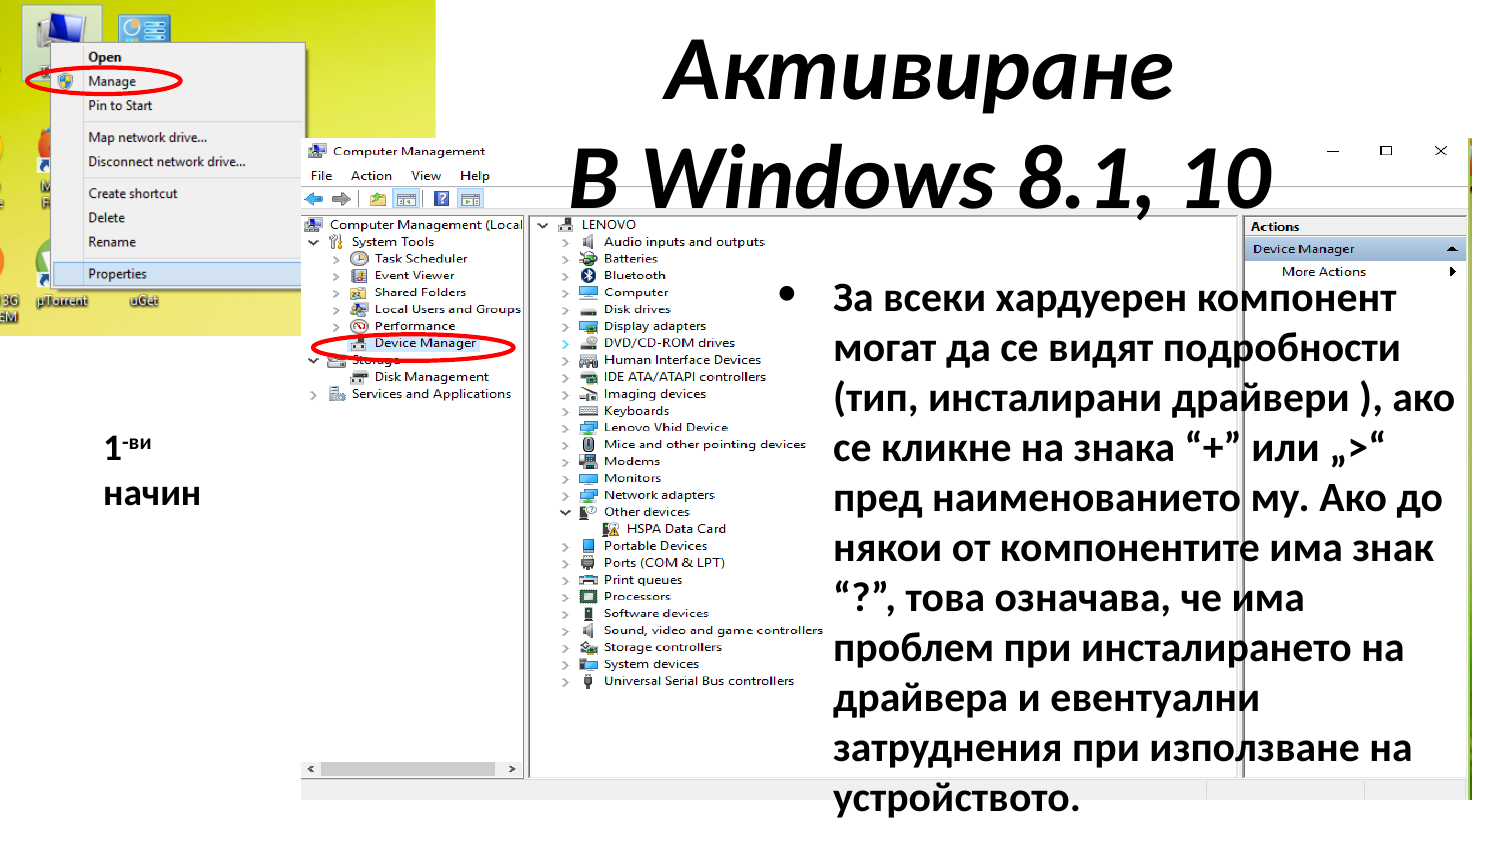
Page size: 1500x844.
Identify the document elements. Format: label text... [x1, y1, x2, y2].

text_box Активиране В Windows 8.1, 10 [550, 0, 1290, 136]
text_box 1-ви начин [88, 415, 274, 521]
picture [0, 0, 1473, 800]
